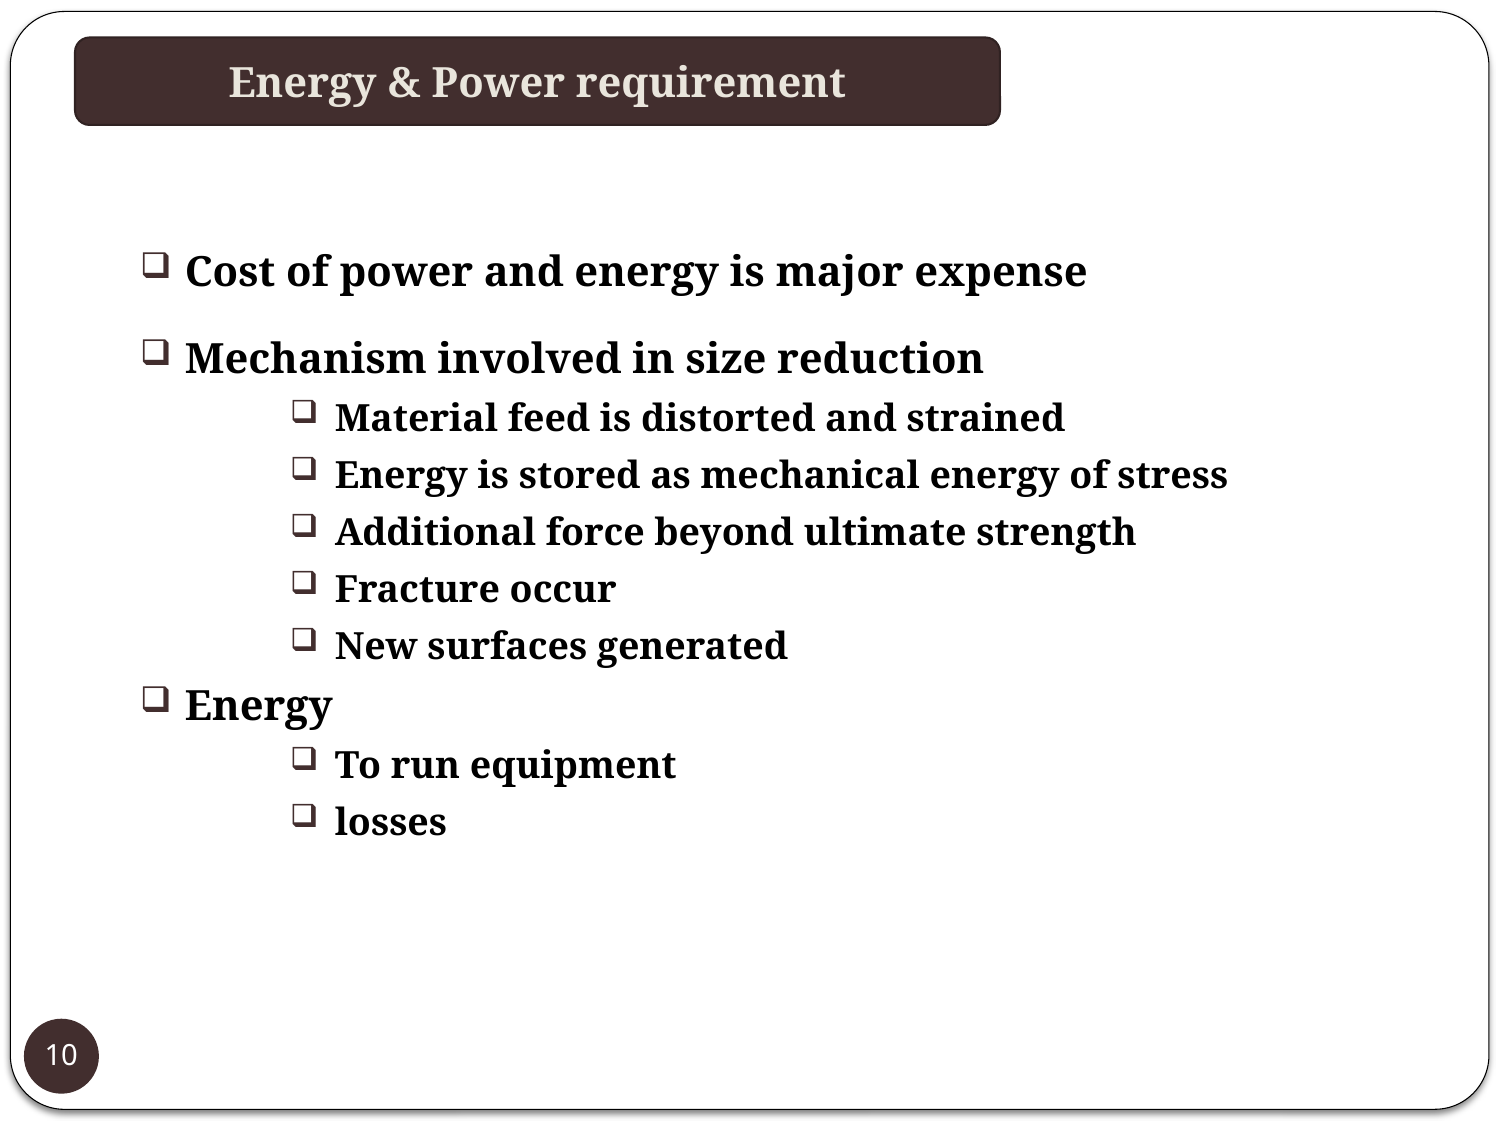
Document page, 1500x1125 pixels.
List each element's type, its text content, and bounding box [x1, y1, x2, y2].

text_box Cost of power and energy is major expense Mechanism involved in size reduction Material feed is distorted and strained Energy is stored as mechanical energy of stress Additional force beyond ultimate strength Fracture occur New surfaces generated Energy To run equipment losses [124, 212, 1400, 888]
slide_number 10 [23, 1018, 99, 1094]
text_box Energy & Power requirement [73, 36, 1002, 126]
